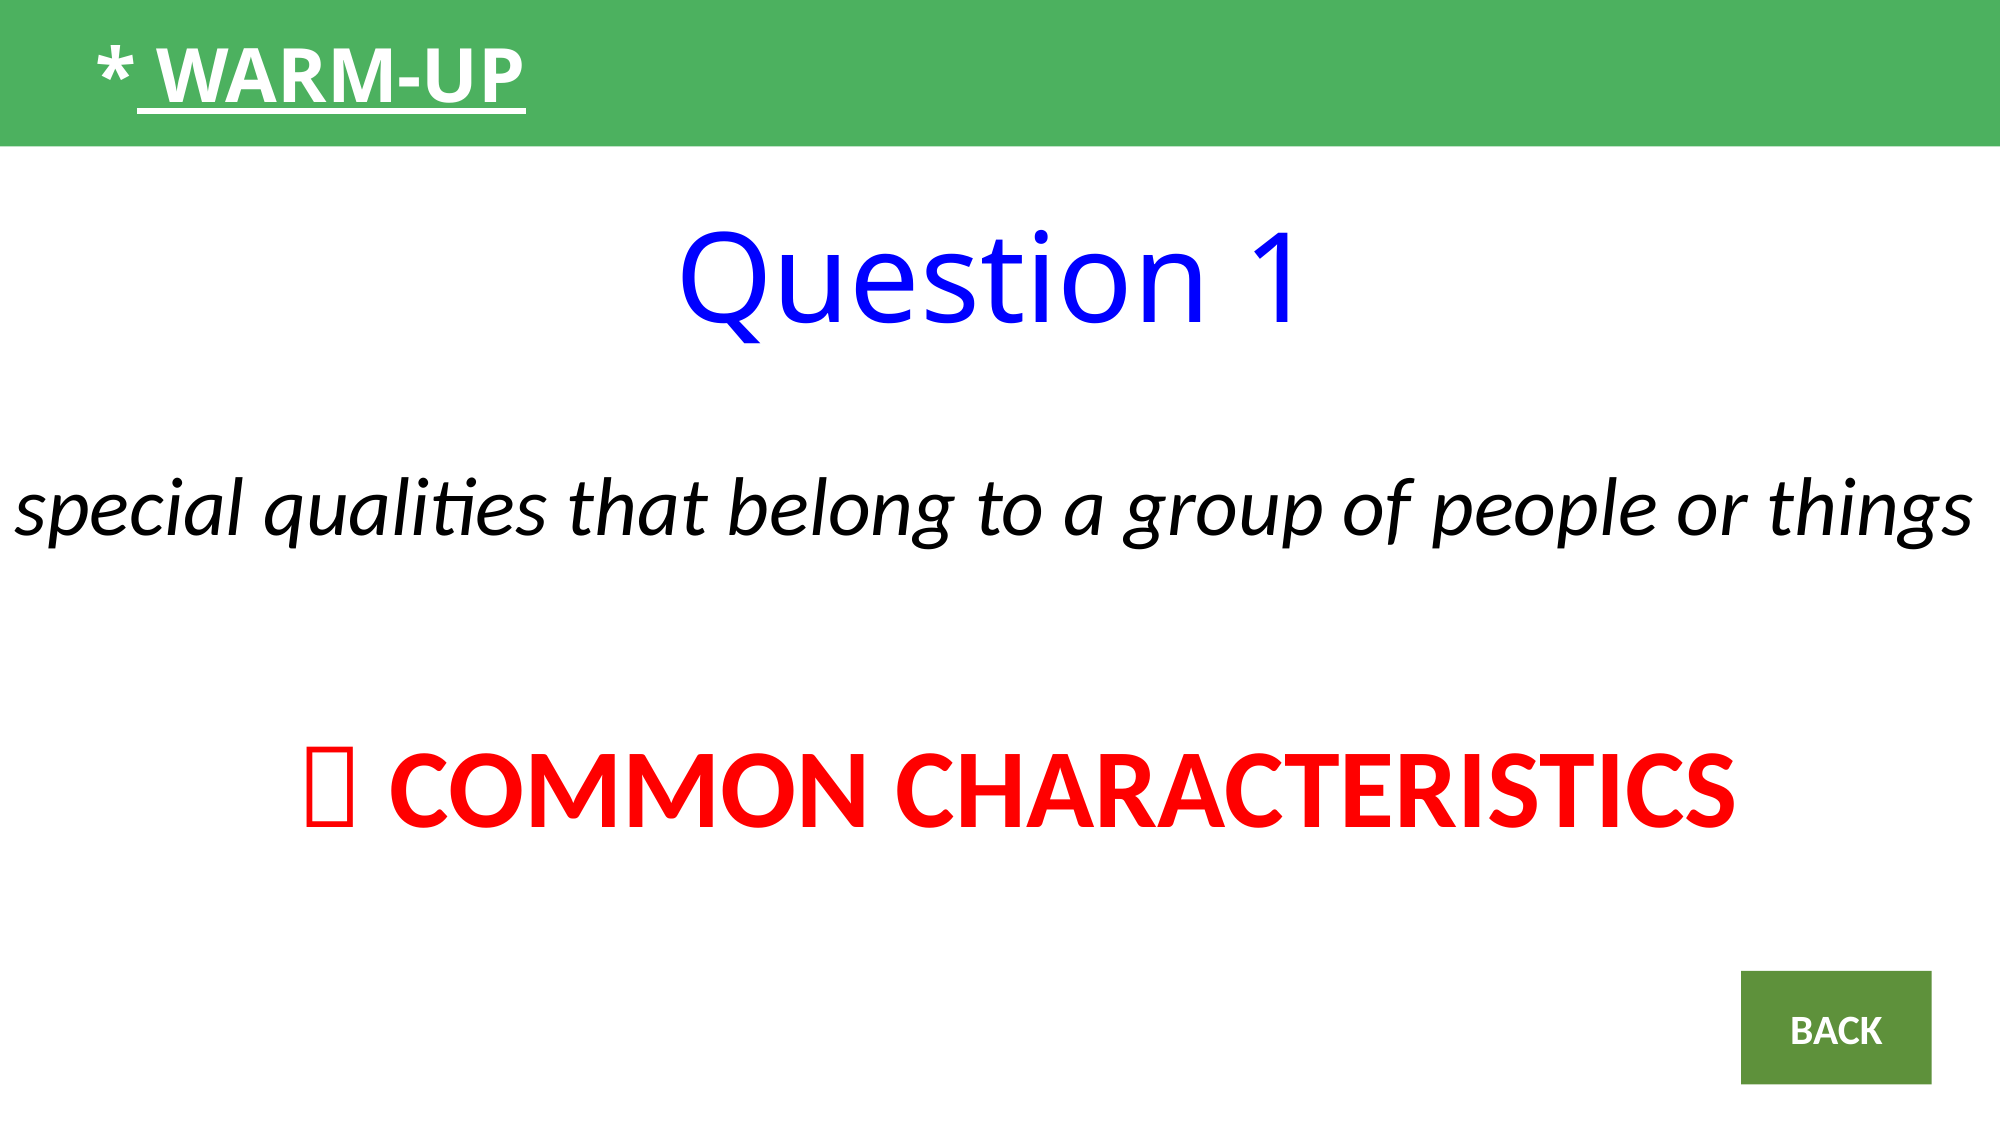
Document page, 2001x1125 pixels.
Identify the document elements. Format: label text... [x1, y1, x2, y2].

text_box * WARM-UP [81, 20, 831, 125]
text_box [0, 0, 2000, 147]
text_box  COMMON CHARACTERISTICS [281, 707, 1780, 857]
text_box special qualities that belong to a group of people or things [0, 445, 2000, 560]
text_box Question 1 [289, 190, 1701, 355]
text_box BACK [1740, 970, 1933, 1085]
